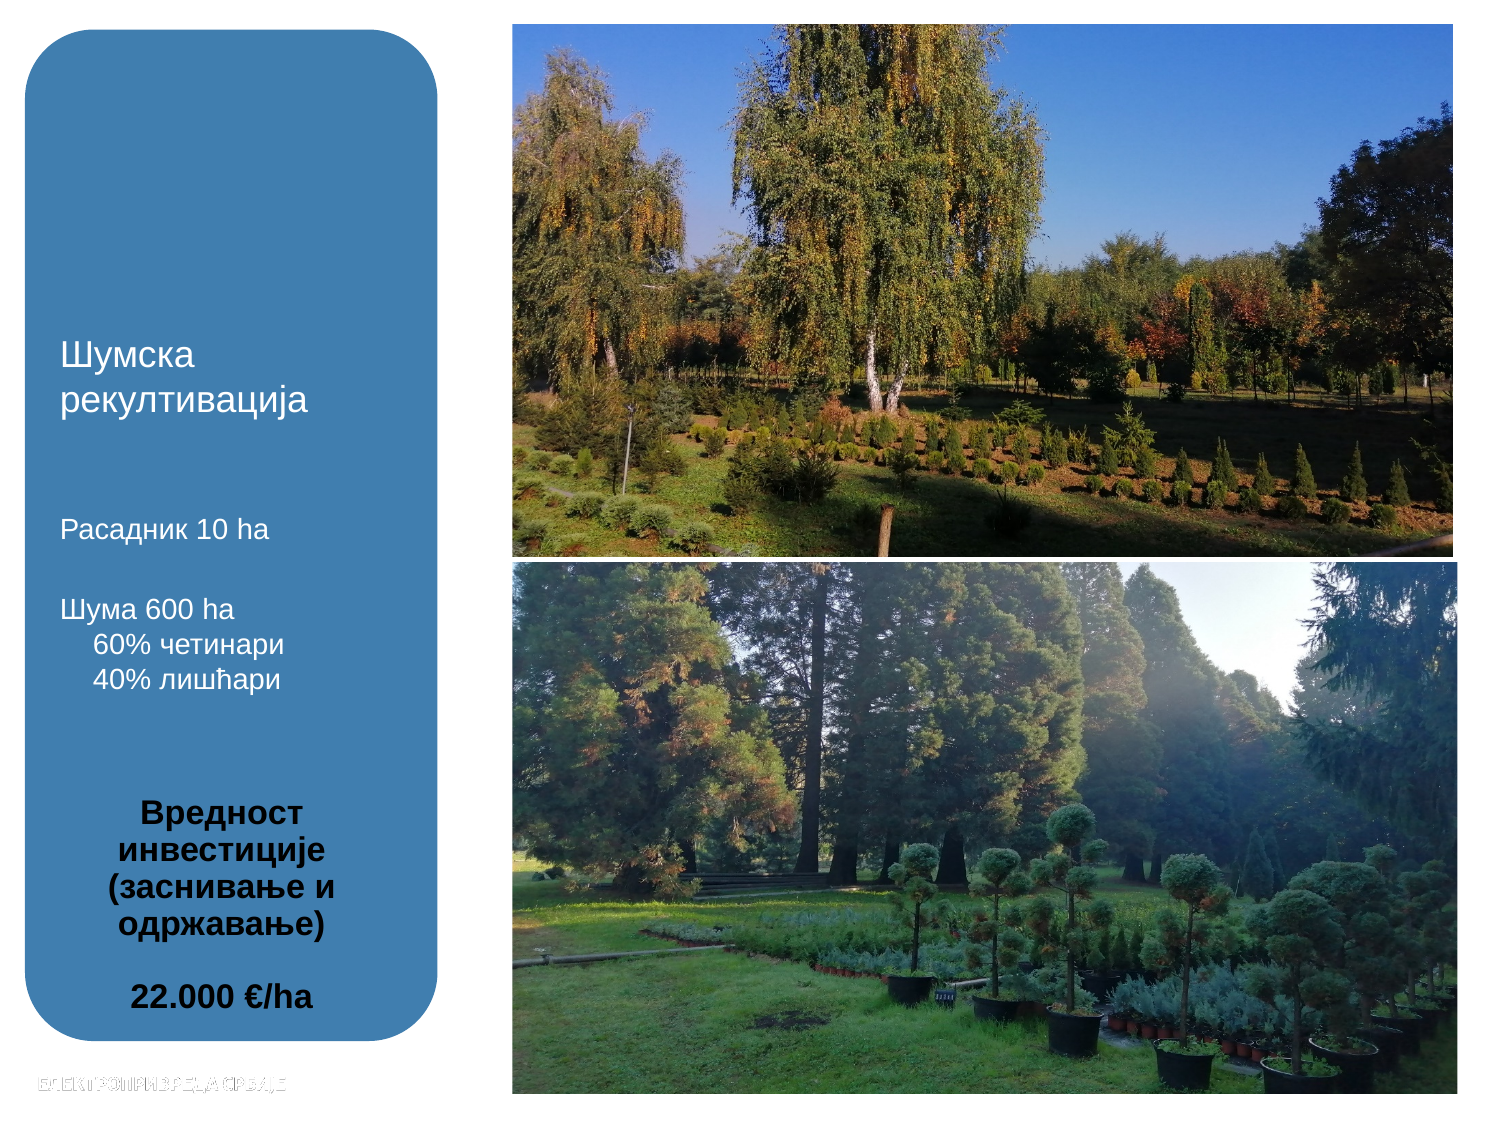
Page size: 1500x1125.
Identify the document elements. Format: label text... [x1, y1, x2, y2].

picture [511, 24, 1458, 557]
text_box Шумска рекултивација Расадник 10 ha Шума 600 ha 60% четинари 40% лишћари [23, 27, 440, 1043]
picture [36, 1073, 287, 1098]
text_box Вредност инвестиције (заснивање и одржавање) 22.000 €/ha [44, 787, 399, 1025]
picture [511, 561, 1458, 1095]
